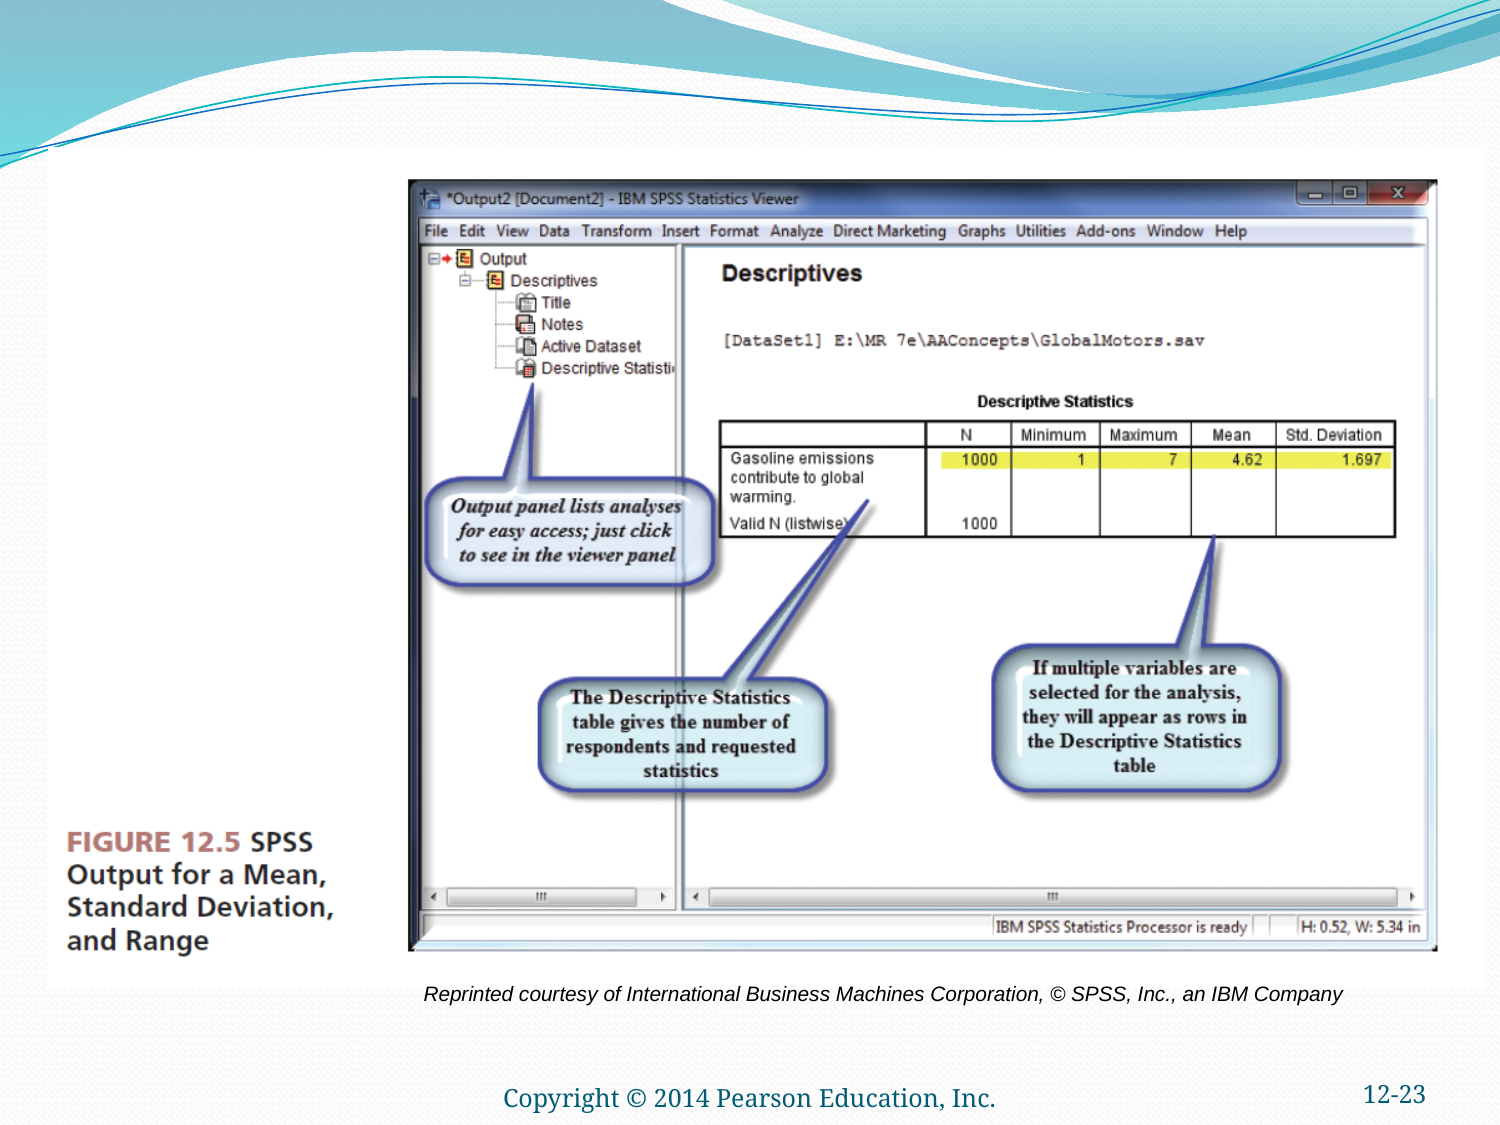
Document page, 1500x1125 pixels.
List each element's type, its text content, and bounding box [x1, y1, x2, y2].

picture [48, 147, 1485, 990]
text_box Reprinted courtesy of International Business Machines Corporation, © SPSS, Inc., an IBM Company [408, 1002, 1446, 1013]
